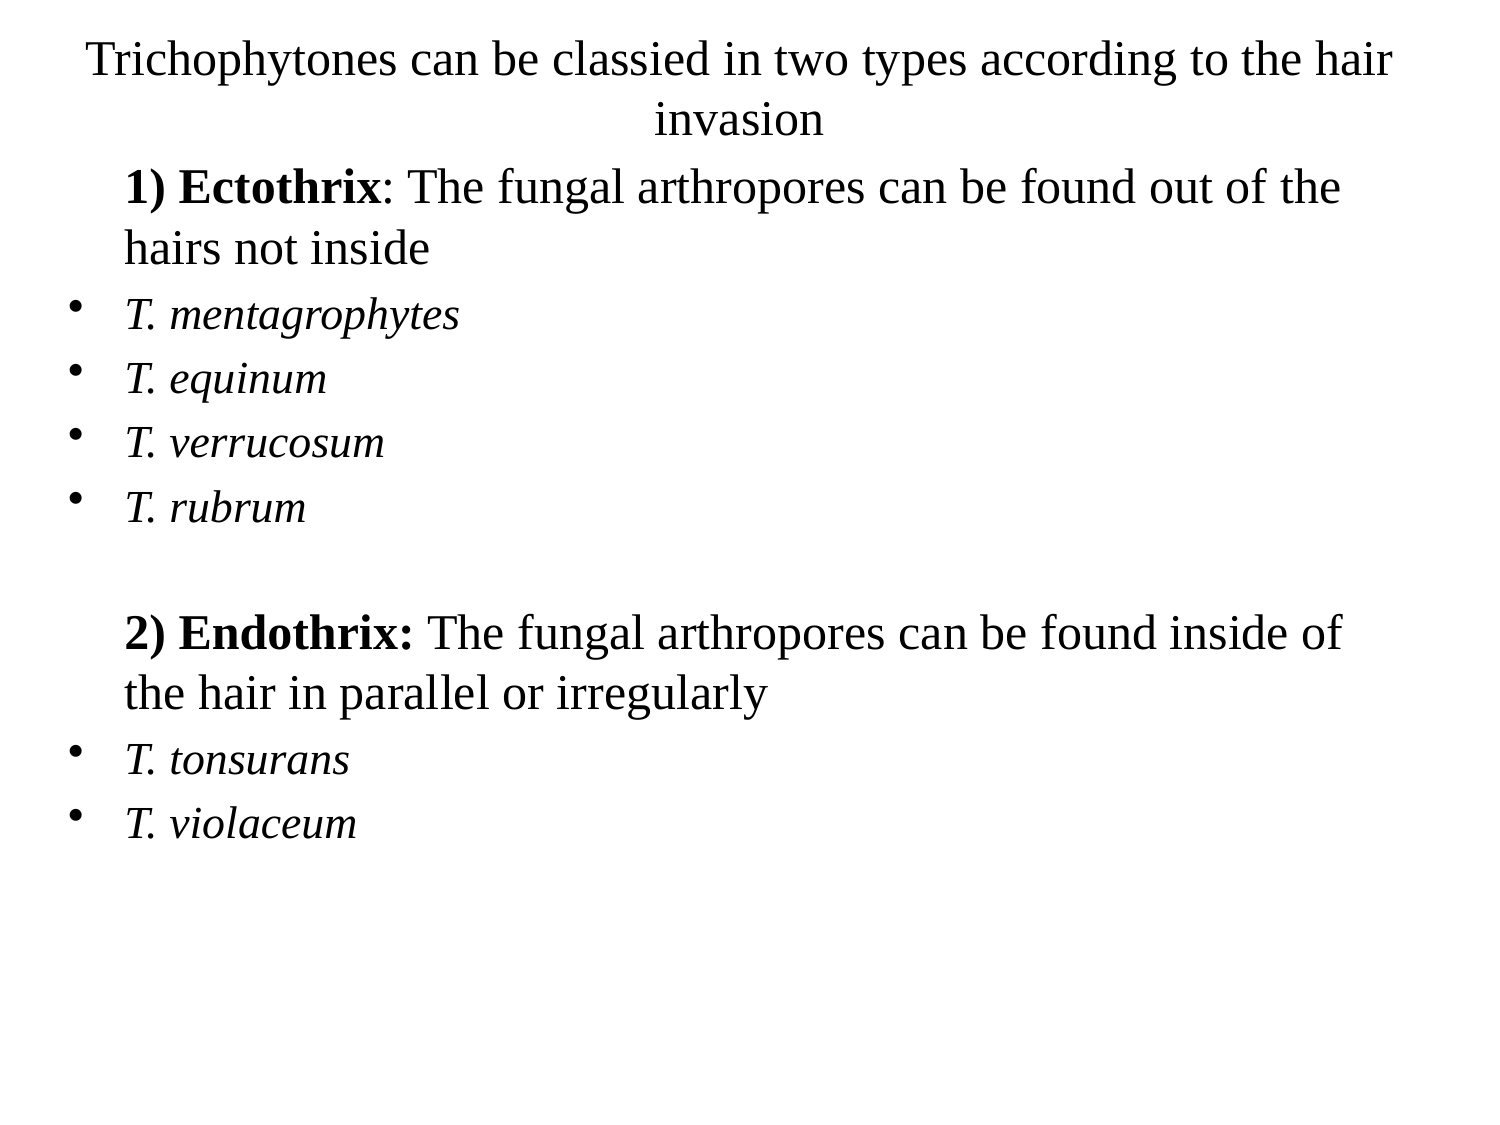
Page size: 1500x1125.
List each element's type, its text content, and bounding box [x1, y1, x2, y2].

title Trichophytones can be classied in two types according to the hair invasion [64, 32, 1416, 136]
list 1) Ectothrix: The fungal arthropores can be found out of the hairs not inside T. mentagrophytes T. equinum T. verrucosum T. rubrum 2) Endothrix: The fungal arthropores can be found inside of the hair in parallel or irregularly T. tonsurans T. violaceum [52, 136, 1426, 1048]
